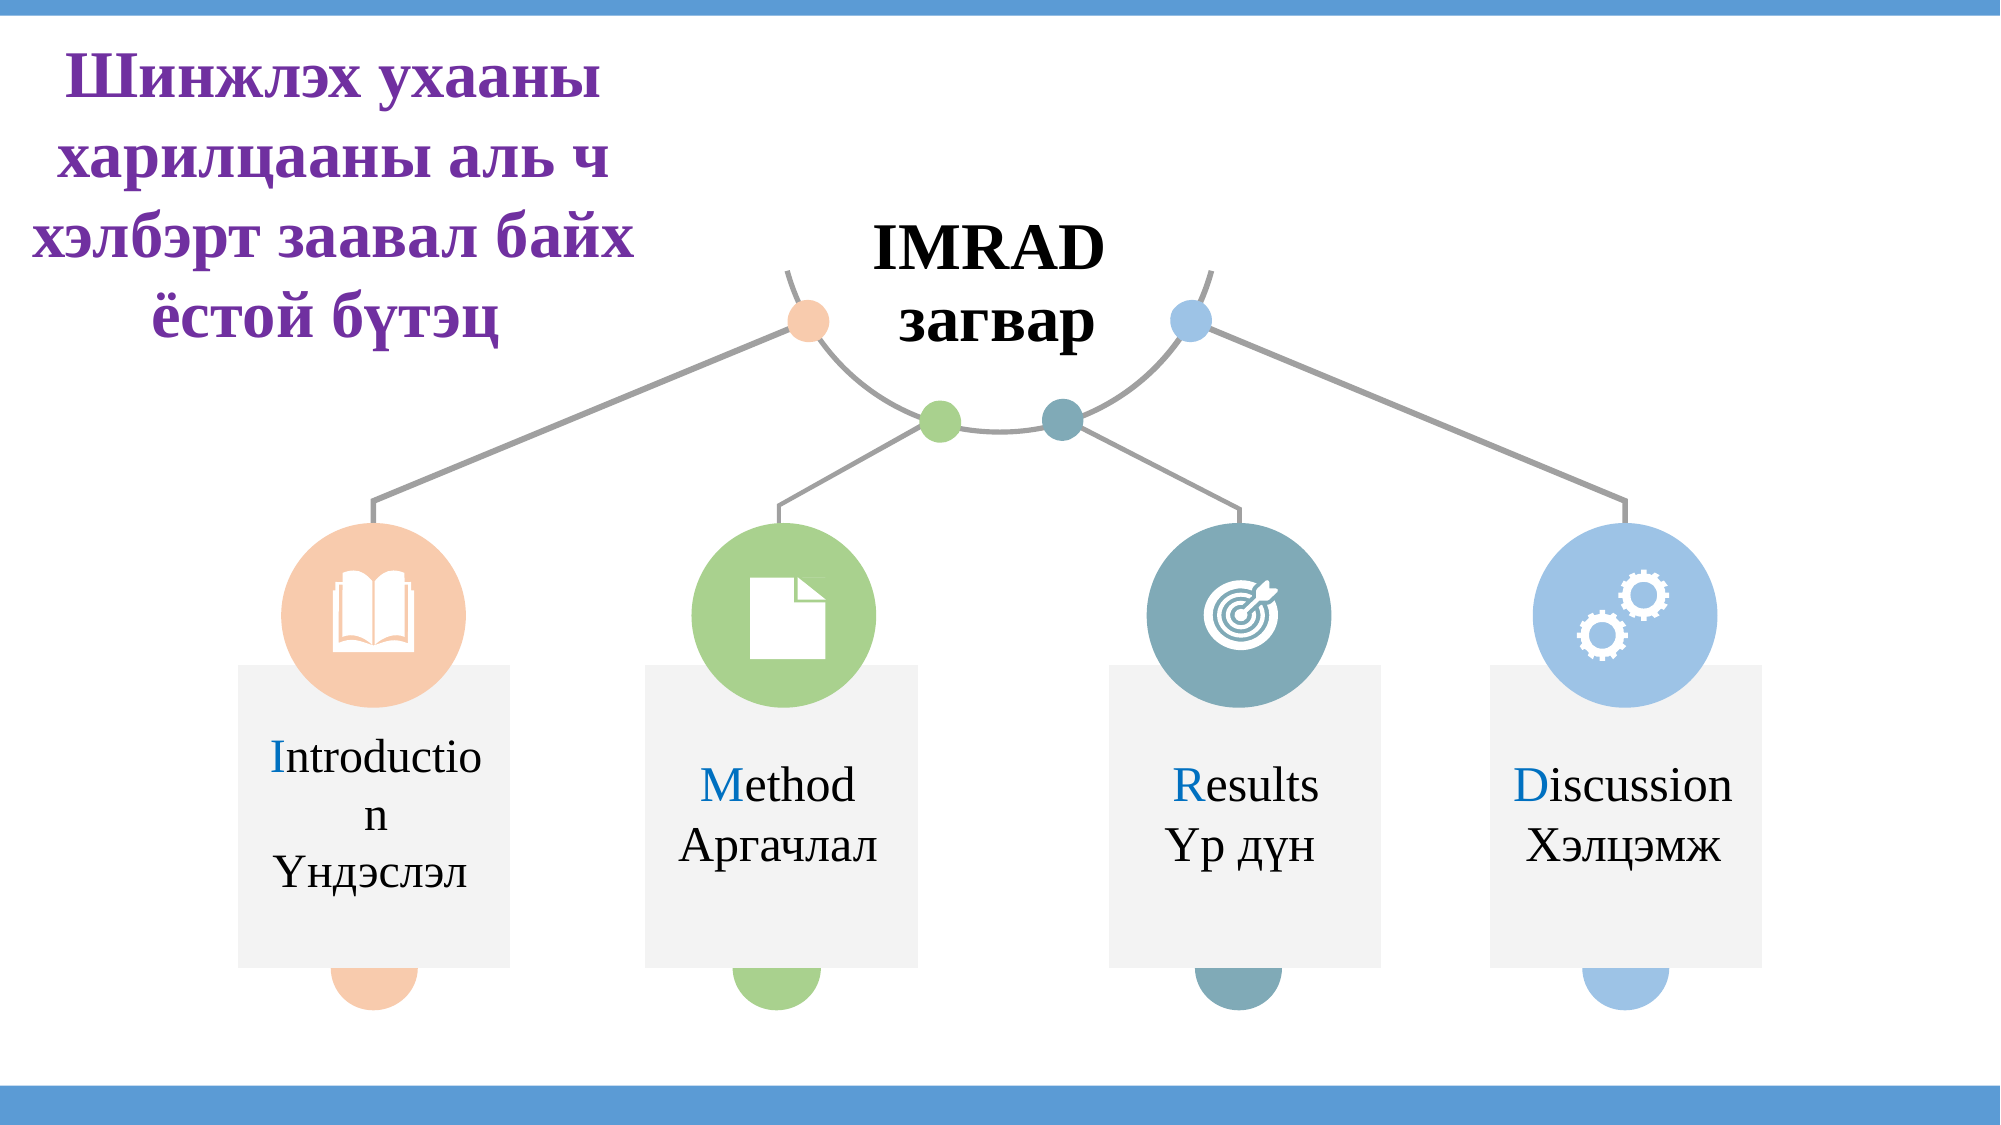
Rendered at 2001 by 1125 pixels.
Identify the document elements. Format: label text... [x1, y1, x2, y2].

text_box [1203, 580, 1279, 651]
text_box Шинжлэх ухааны харилцааны аль ч хэлбэрт заавал байх ёстой бүтэц [0, 23, 682, 359]
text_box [238, 270, 1762, 1011]
text_box IMRAD загвар [732, 192, 1265, 270]
